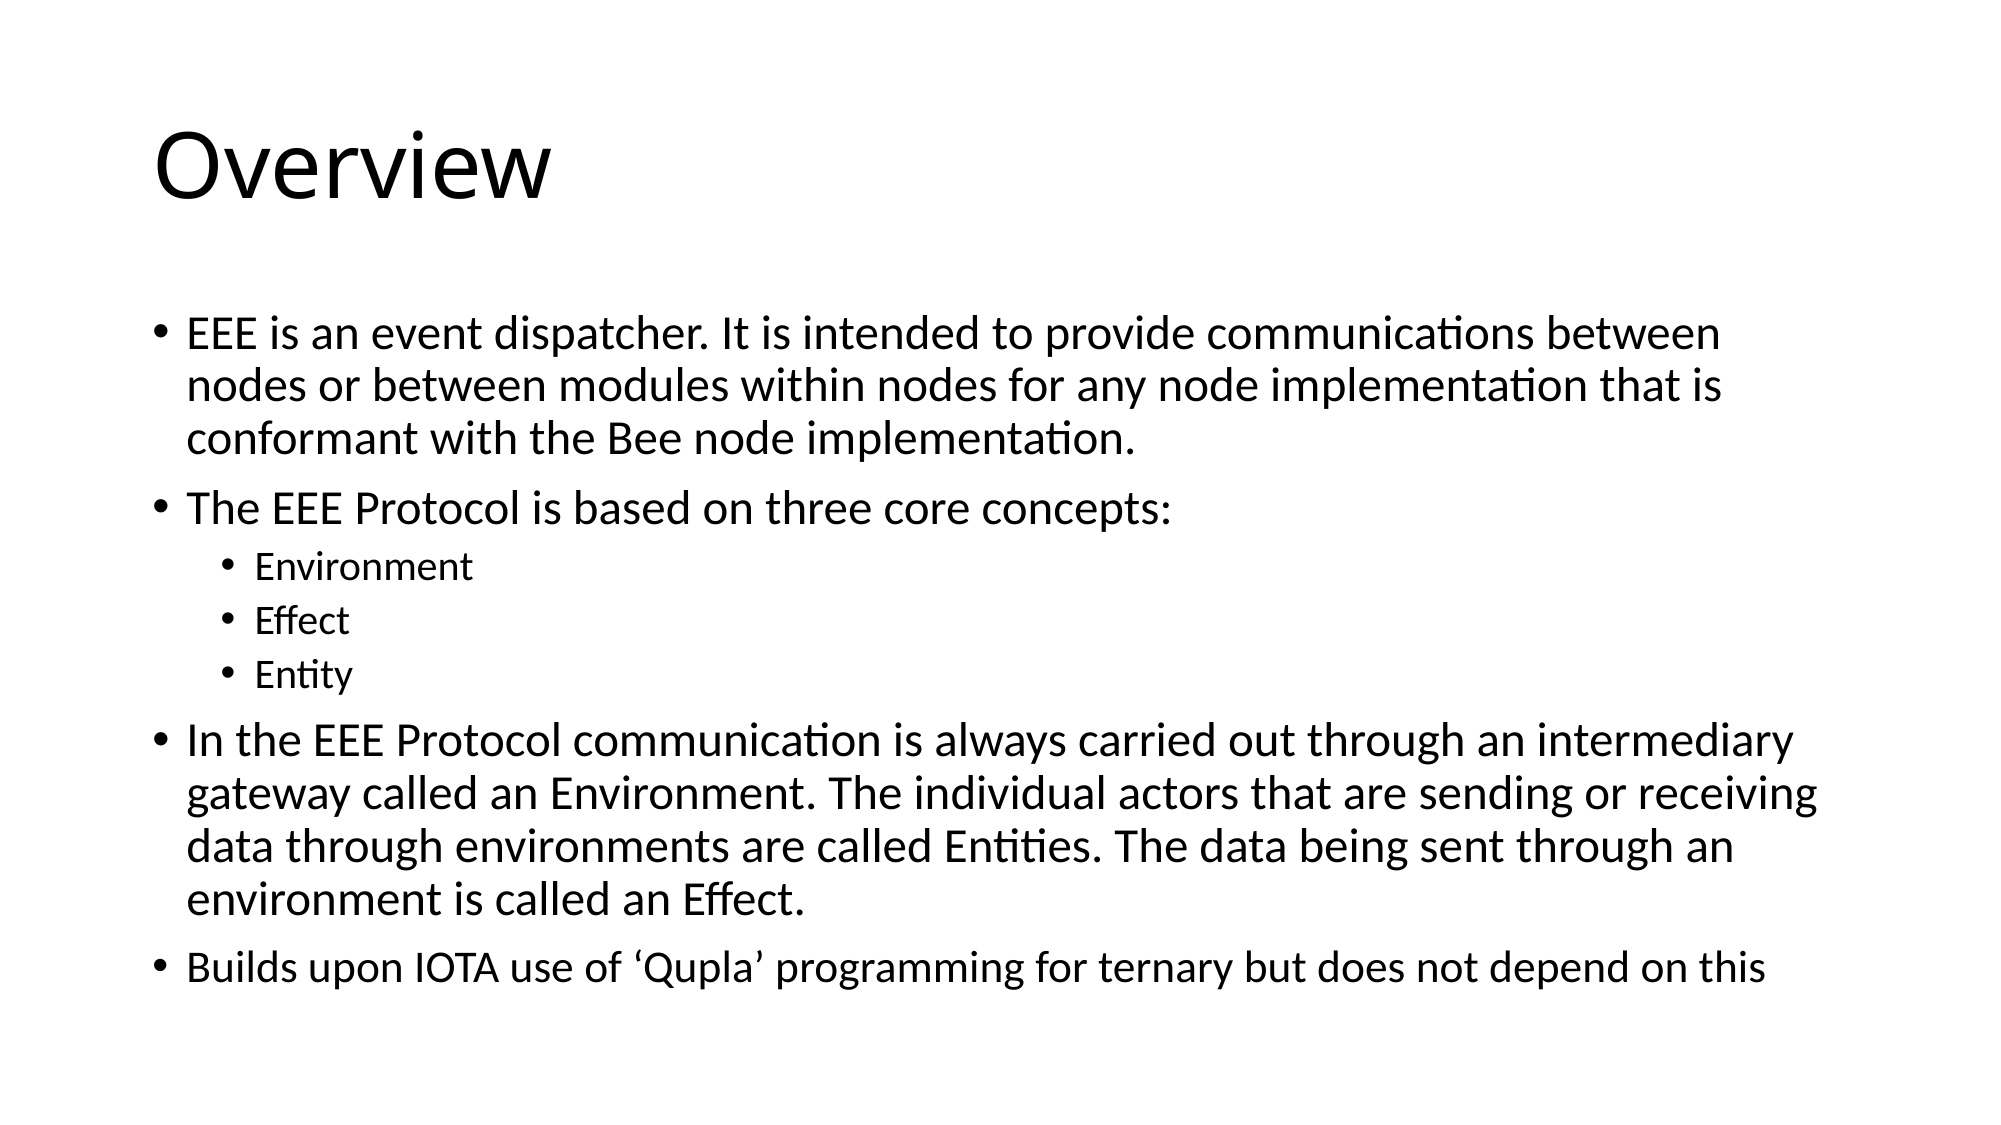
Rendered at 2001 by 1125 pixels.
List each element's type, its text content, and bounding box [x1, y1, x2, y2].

title Overview [137, 59, 1863, 278]
list EEE is an event dispatcher. It is intended to provide communications between nodes or between modules within nodes for any node implementation that is conformant with the Bee node implementation. The EEE Protocol is based on three core concepts: Environment Effect Entity In the EEE Protocol communication is always carried out through an intermediary gateway called an Environment. The individual actors that are sending or receiving data through environments are called Entities. The data being sent through an environment is called an Effect. Builds upon IOTA use of ‘Qupla’ programming for ternary but does not depend on this [137, 299, 1863, 1014]
